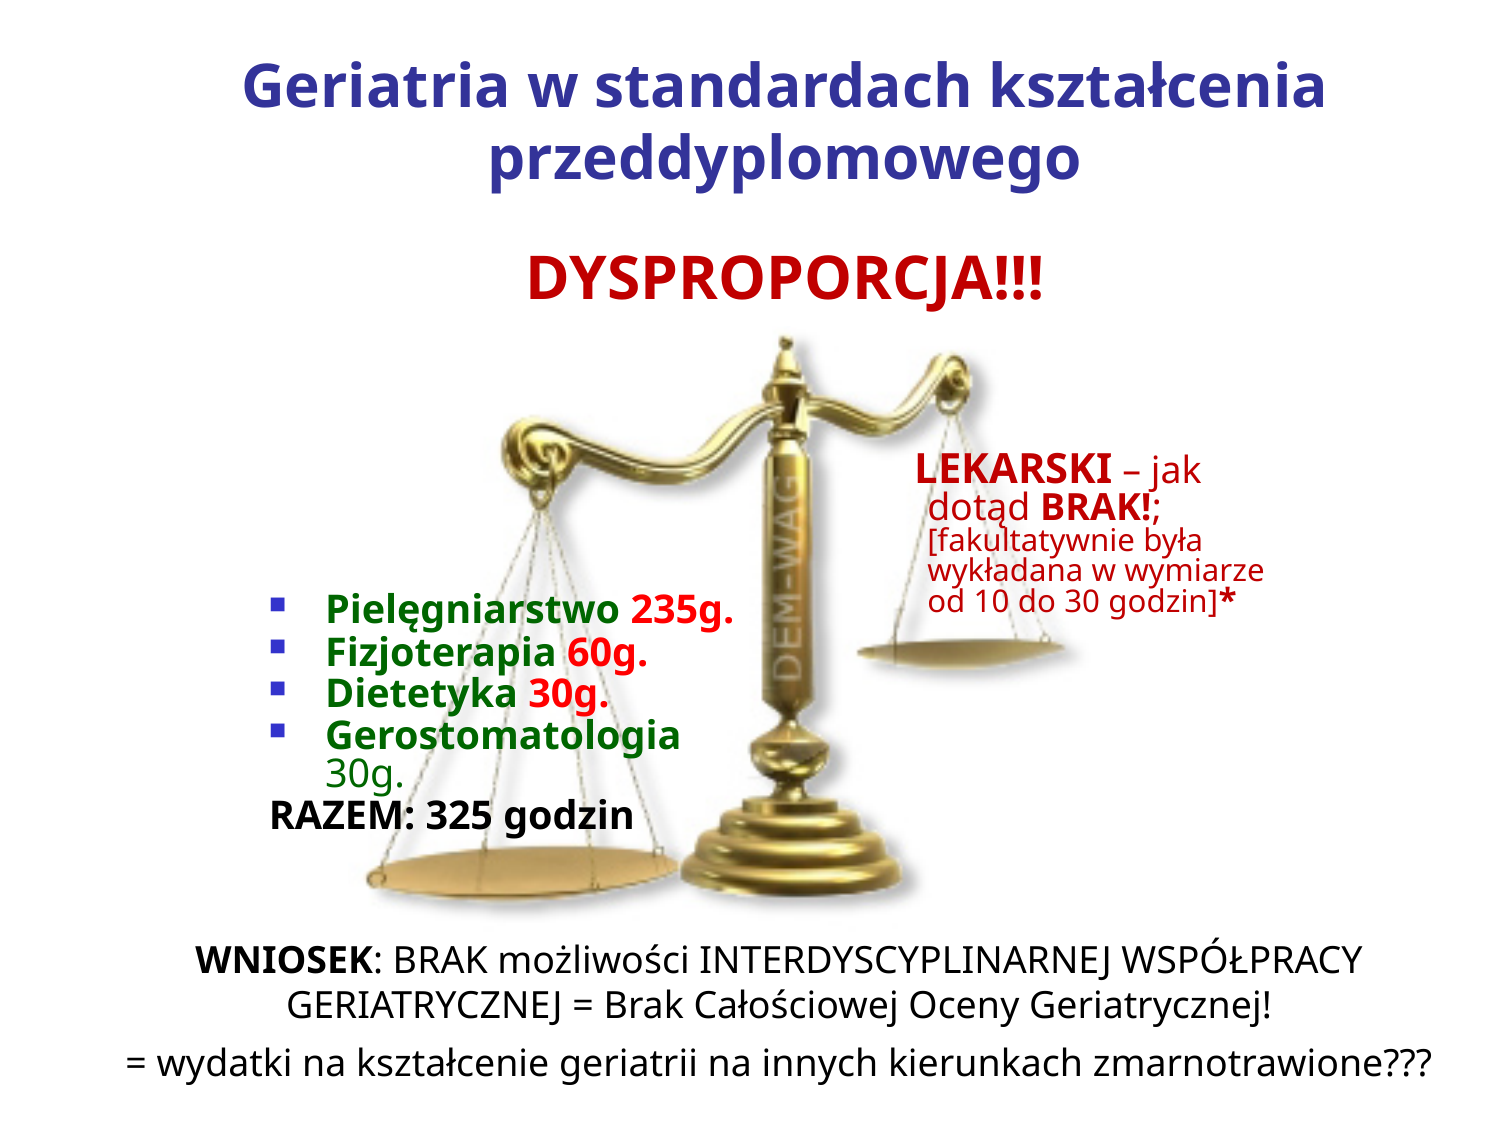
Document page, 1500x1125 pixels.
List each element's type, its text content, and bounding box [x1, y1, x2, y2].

title Geriatria w standardach kształcenia przeddyplomowego DYSPROPORCJA!!! [70, 0, 1500, 319]
list Pielęgniarstwo 235g. Fizjoterapia 60g. Dietetyka 30g. Gerostomatologia 30g. RAZEM: 325 godzin [253, 586, 343, 928]
picture [348, 325, 1105, 937]
text_box LEKARSKI – jak dotąd BRAK!; [fakultatywnie była wykładana w wymiarze od 10 do 30 godzin]* [1109, 444, 1282, 632]
text_box WNIOSEK: BRAK możliwości INTERDYSCYPLINARNEJ WSPÓŁPRACY GERIATRYCZNEJ = Brak Całościowej Oceny Geriatrycznej! = wydatki na kształcenie geriatrii na innych kierunkach zmarnotrawione??? [100, 928, 1459, 1091]
